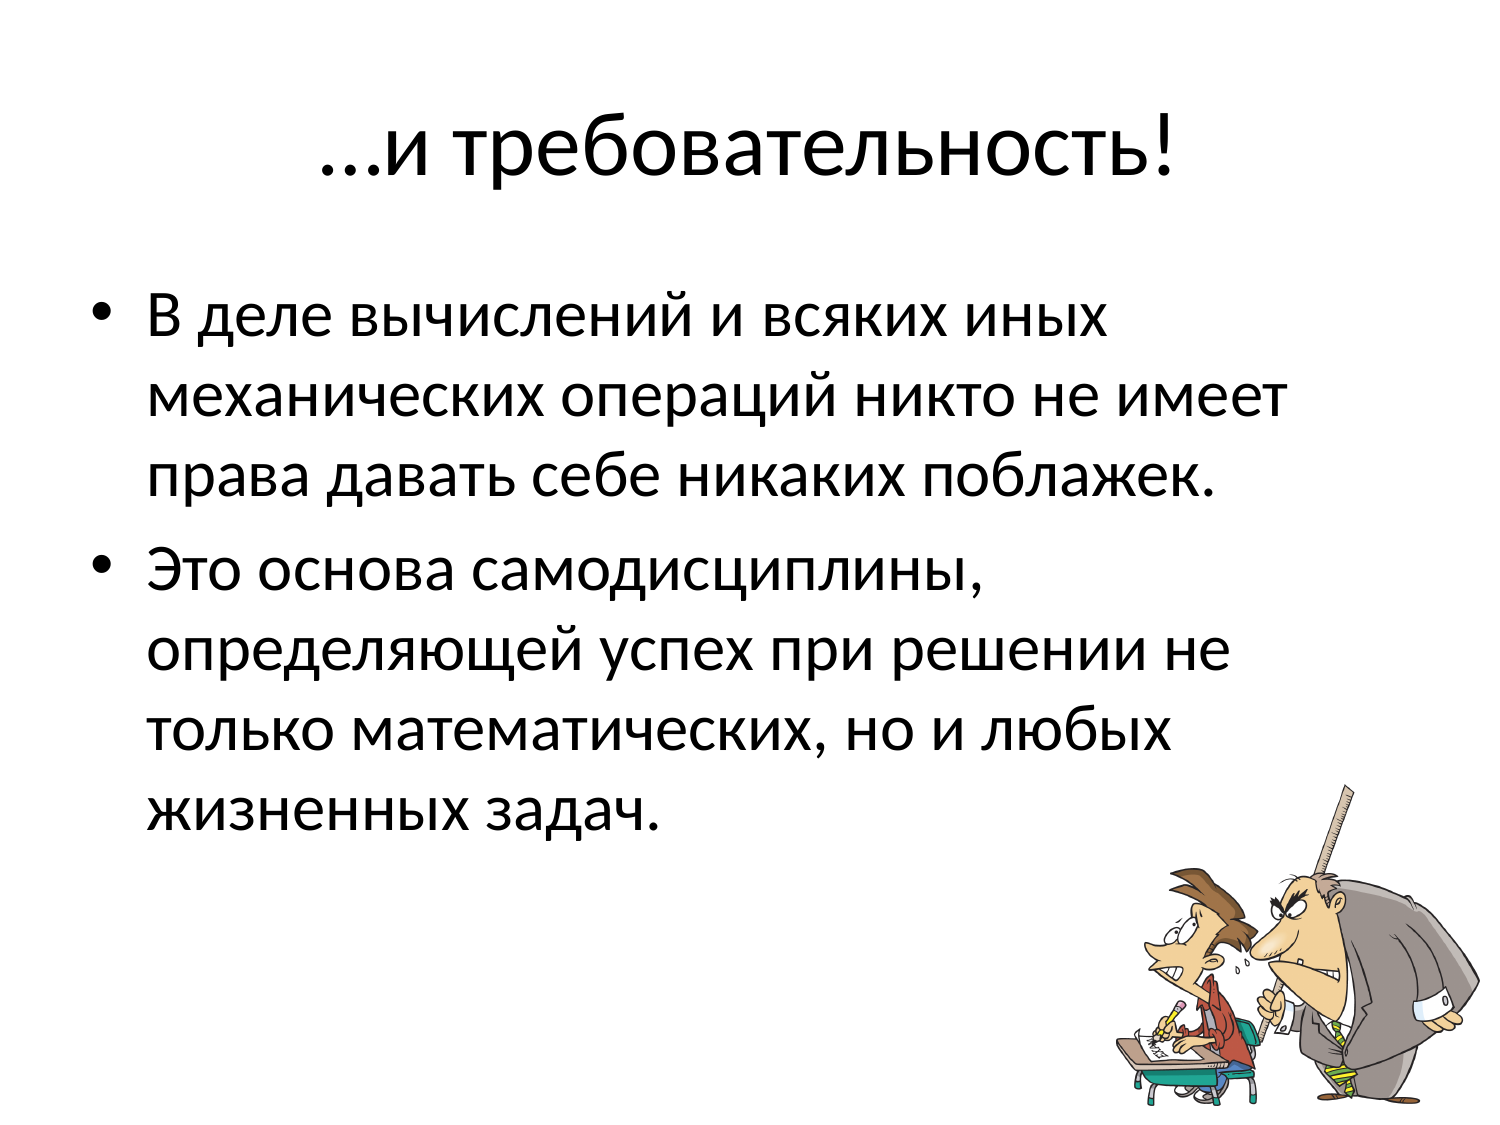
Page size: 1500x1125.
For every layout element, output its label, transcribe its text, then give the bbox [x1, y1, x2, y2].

list В деле вычислений и всяких иных механических операций никто не имеет права давать себе никаких поблажек. Это основа самодисциплины, определяющей успех при решении не только математических, но и любых жизненных задач. [75, 262, 1425, 1005]
picture [1115, 784, 1481, 1107]
title …и требовательность! [75, 45, 1425, 233]
